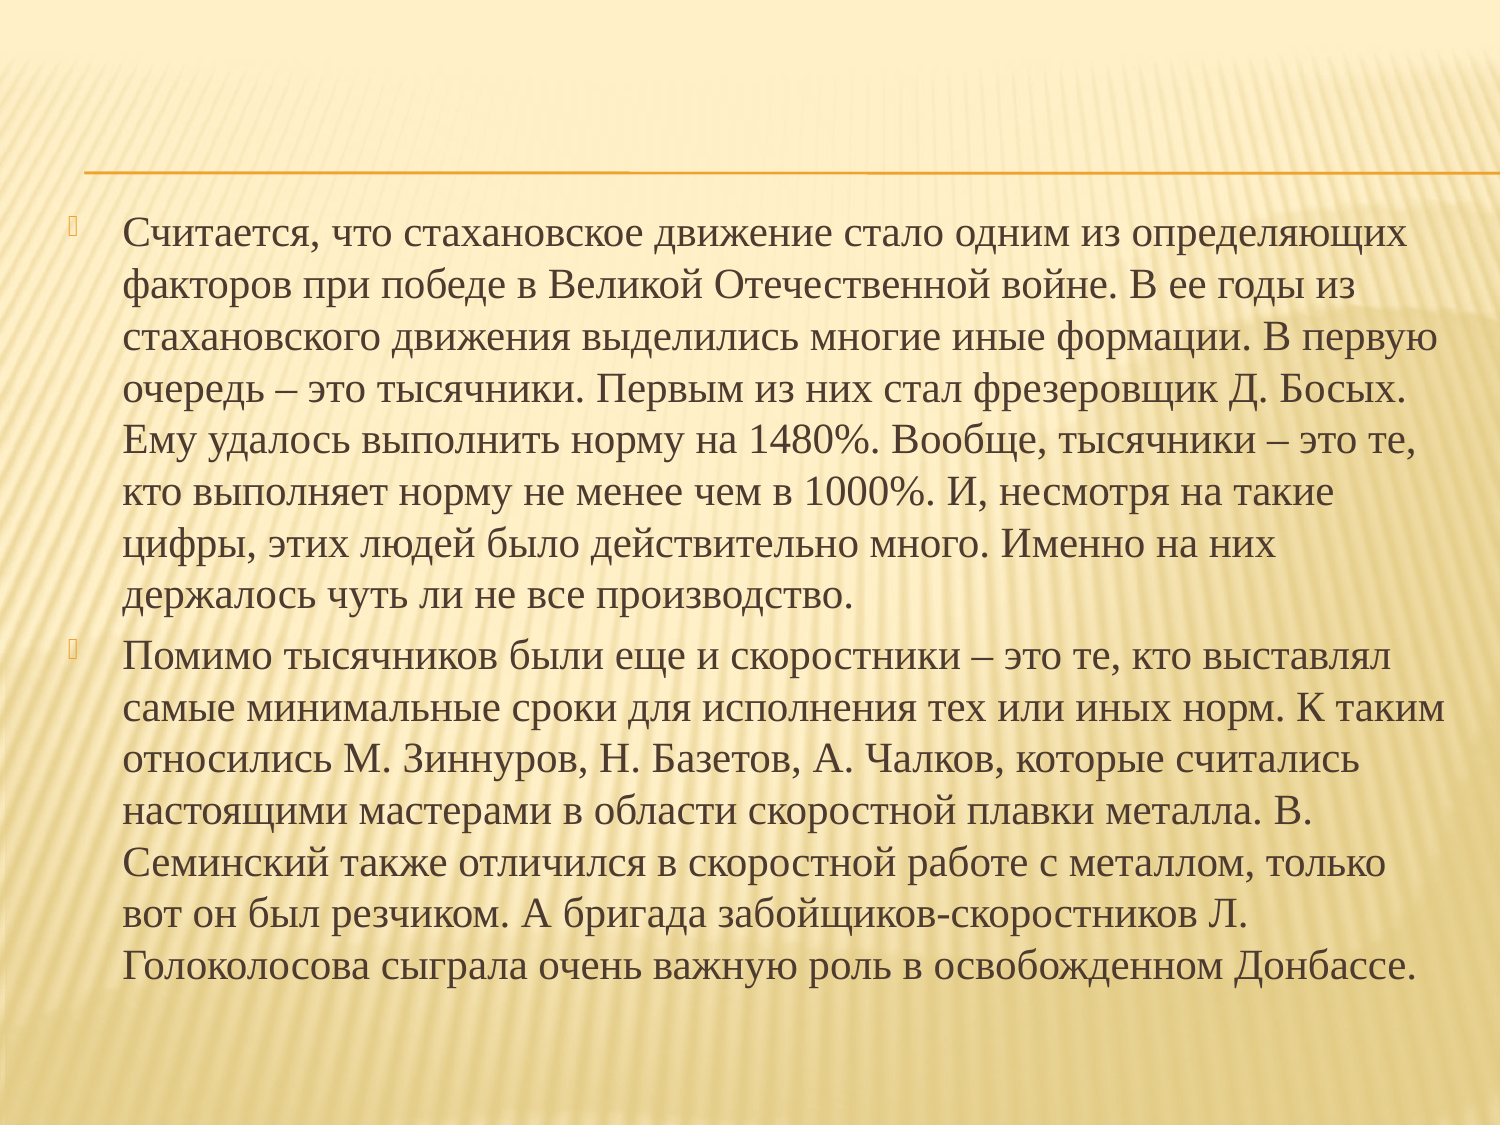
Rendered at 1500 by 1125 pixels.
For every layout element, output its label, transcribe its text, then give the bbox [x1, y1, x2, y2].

list Считается, что стахановское движение стало одним из определяющих факторов при победе в Великой Отечественной войне. В ее годы из стахановского движения выделились многие иные формации. В первую очередь – это тысячники. Первым из них стал фрезеровщик Д. Босых. Ему удалось выполнить норму на 1480%. Вообще, тысячники – это те, кто выполняет норму не менее чем в 1000%. И, несмотря на такие цифры, этих людей было действительно много. Именно на них держалось чуть ли не все производство. Помимо тысячников были еще и скоростники – это те, кто выставлял самые минимальные сроки для исполнения тех или иных норм. К таким относились М. Зиннуров, Н. Базетов, А. Чалков, которые считались настоящими мастерами в области скоростной плавки металла. В. Семинский также отличился в скоростной работе с металлом, только вот он был резчиком. А бригада забойщиков-скоростников Л. Голоколосова сыграла очень важную роль в освобожденном Донбассе. [53, 196, 1471, 1094]
